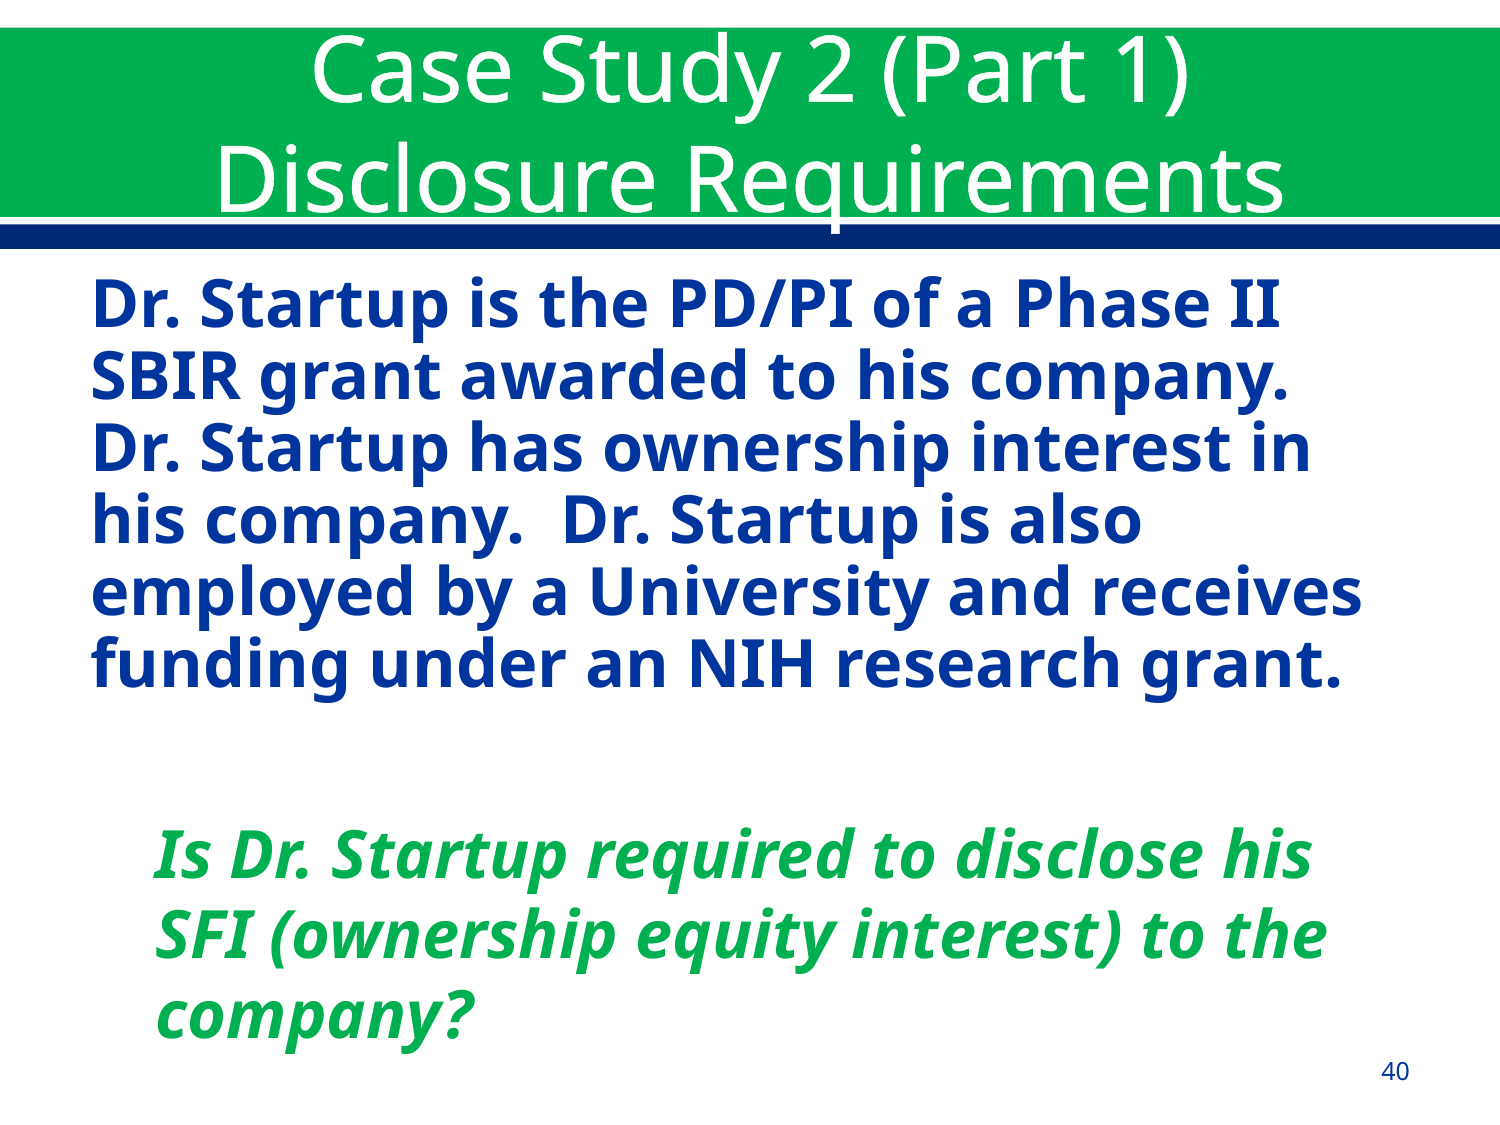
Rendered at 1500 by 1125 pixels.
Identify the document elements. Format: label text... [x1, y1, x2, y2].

slide_number 40 [1074, 1042, 1425, 1103]
list Dr. Startup is the PD/PI of a Phase II SBIR grant awarded to his company. Dr. Startup has ownership interest in his company. Dr. Startup is also employed by a University and receives funding under an NIH research grant. Is Dr. Startup required to disclose his SFI (ownership equity interest) to the company? [75, 262, 1425, 1075]
title Case Study 2 (Part 1) Disclosure Requirements [75, 112, 1425, 238]
